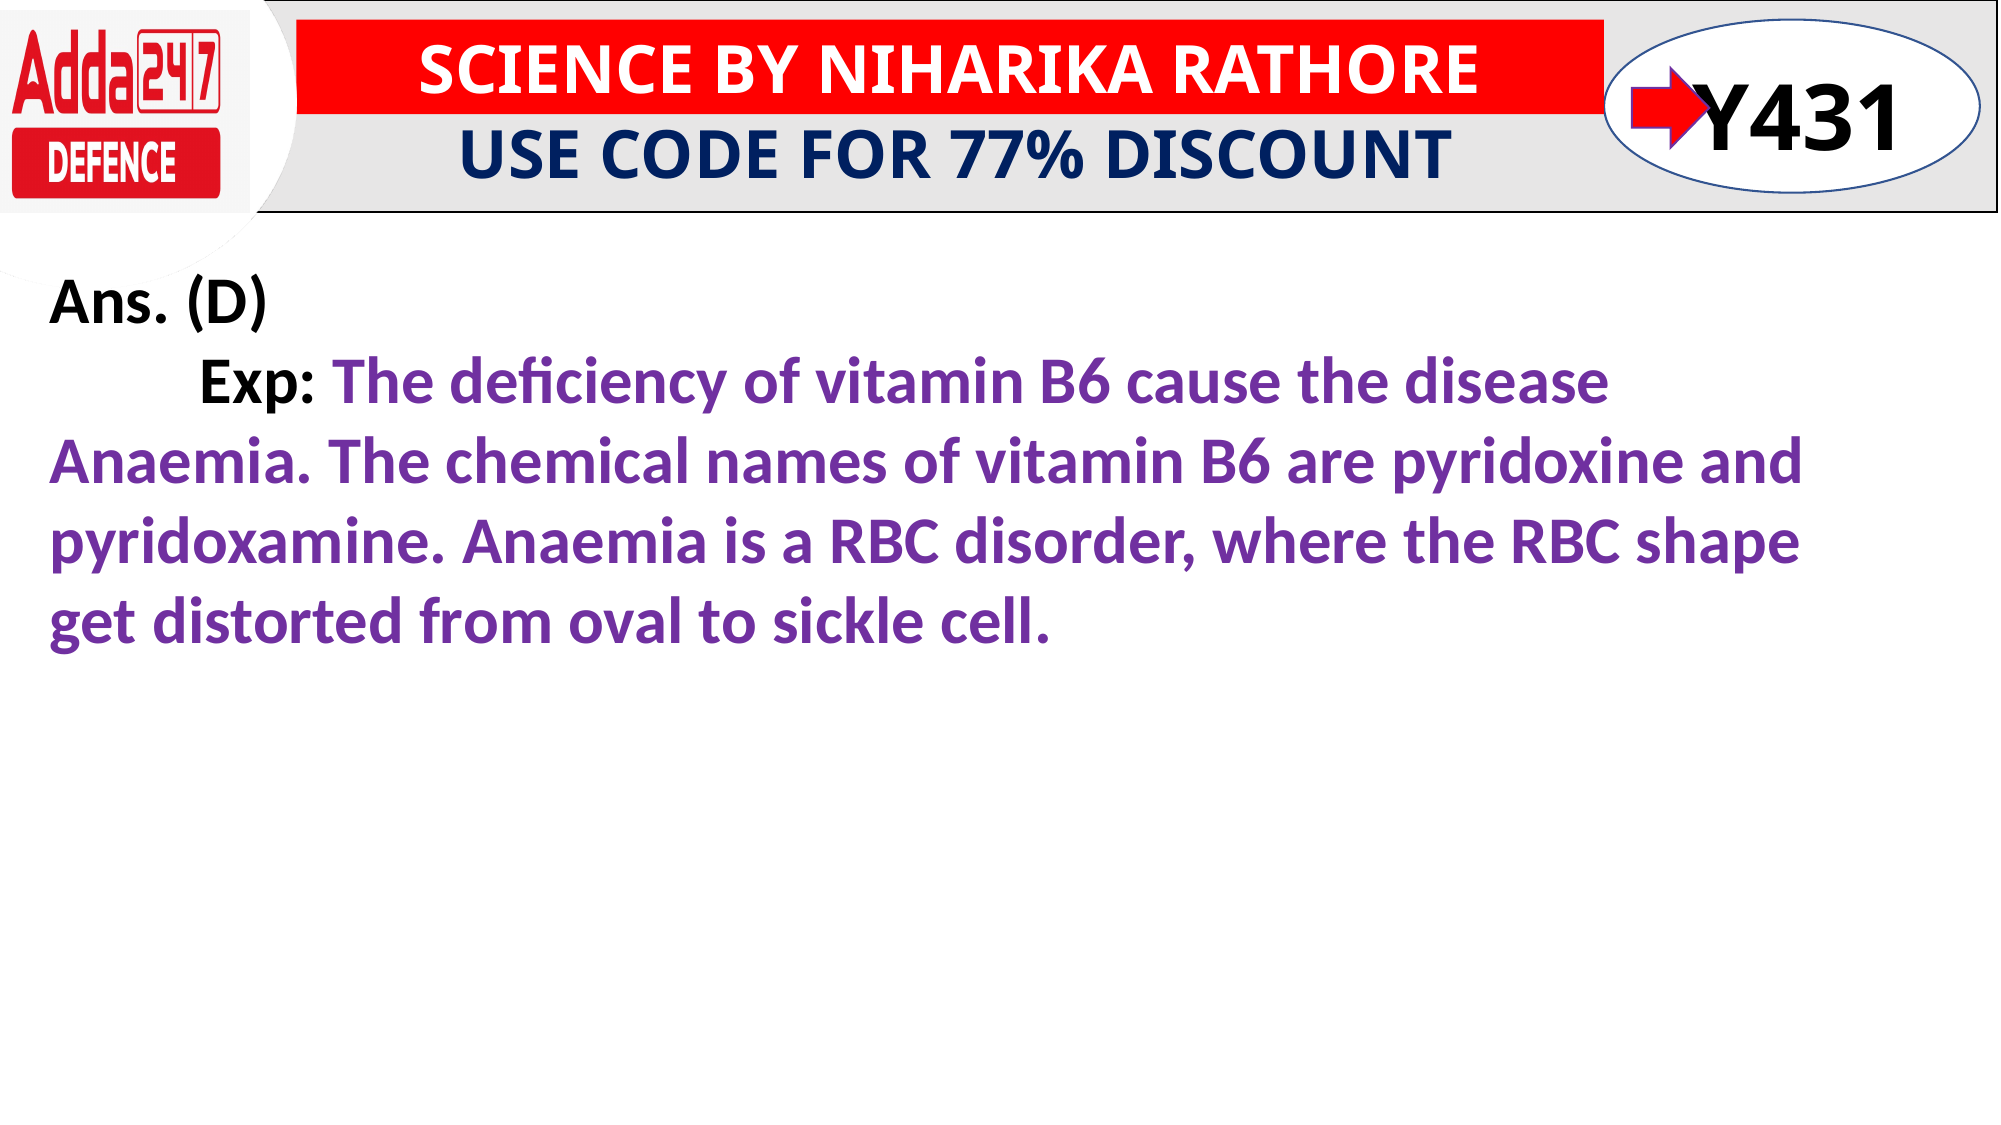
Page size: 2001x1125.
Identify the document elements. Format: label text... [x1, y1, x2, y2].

text_box USE CODE FOR 77% DISCOUNT [297, 104, 1601, 199]
text_box [1680, 177, 1904, 194]
text_box [1644, 18, 1939, 51]
text_box [297, 0, 1998, 93]
text_box [1630, 65, 1711, 151]
text_box SCIENCE BY NIHARIKA RATHORE [297, 19, 1604, 115]
text_box Y431 [1606, 51, 2000, 177]
picture [0, 0, 297, 289]
text_box Ans. (D) Exp: The deficiency of vitamin B6 cause the disease Anaemia. The chemical names of vitamin B6 are pyridoxine and pyridoxamine. Anaemia is a RBC disorder, where the RBC shape get distorted from oval to sickle cell. [35, 249, 1874, 664]
text_box [297, 115, 1998, 213]
